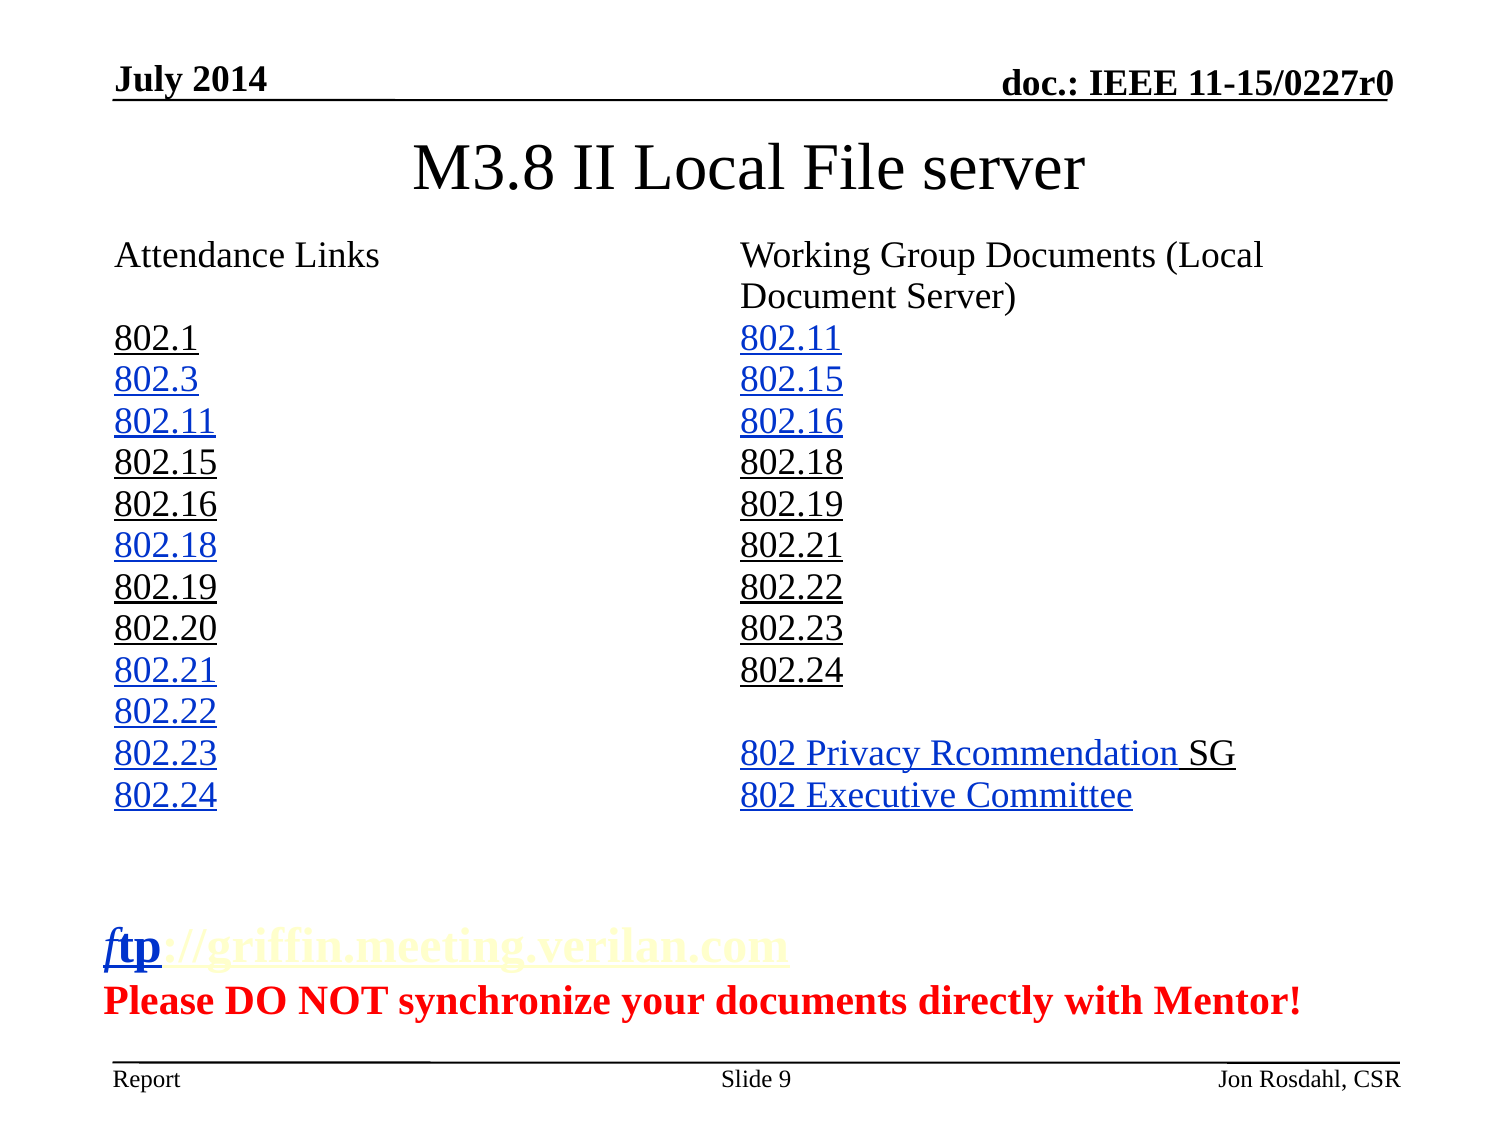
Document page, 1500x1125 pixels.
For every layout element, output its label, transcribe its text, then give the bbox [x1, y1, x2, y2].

table_header Attendance Links 802.1 802.3 802.11 802.15 802.16 802.18 802.19 802.20 802.21 802.22 802.23 802.24 [112, 232, 738, 870]
title M3.8 II Local File server [112, 112, 1388, 213]
footer Jon Rosdahl, CSR [878, 1061, 1402, 1093]
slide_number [114, 54, 423, 100]
text_box ftp://griffin.meeting.verilan.com Please DO NOT synchronize your documents directly with Mentor! [88, 905, 1424, 1030]
table_header Working Group Documents (Local Document Server) 802.11 802.15 802.16 802.18 802.19 802.21 802.22 802.23 802.24 802 Privacy Rcommendation SG 802 Executive Committee [738, 232, 1364, 870]
slide_number Slide 9 [712, 1061, 800, 1123]
